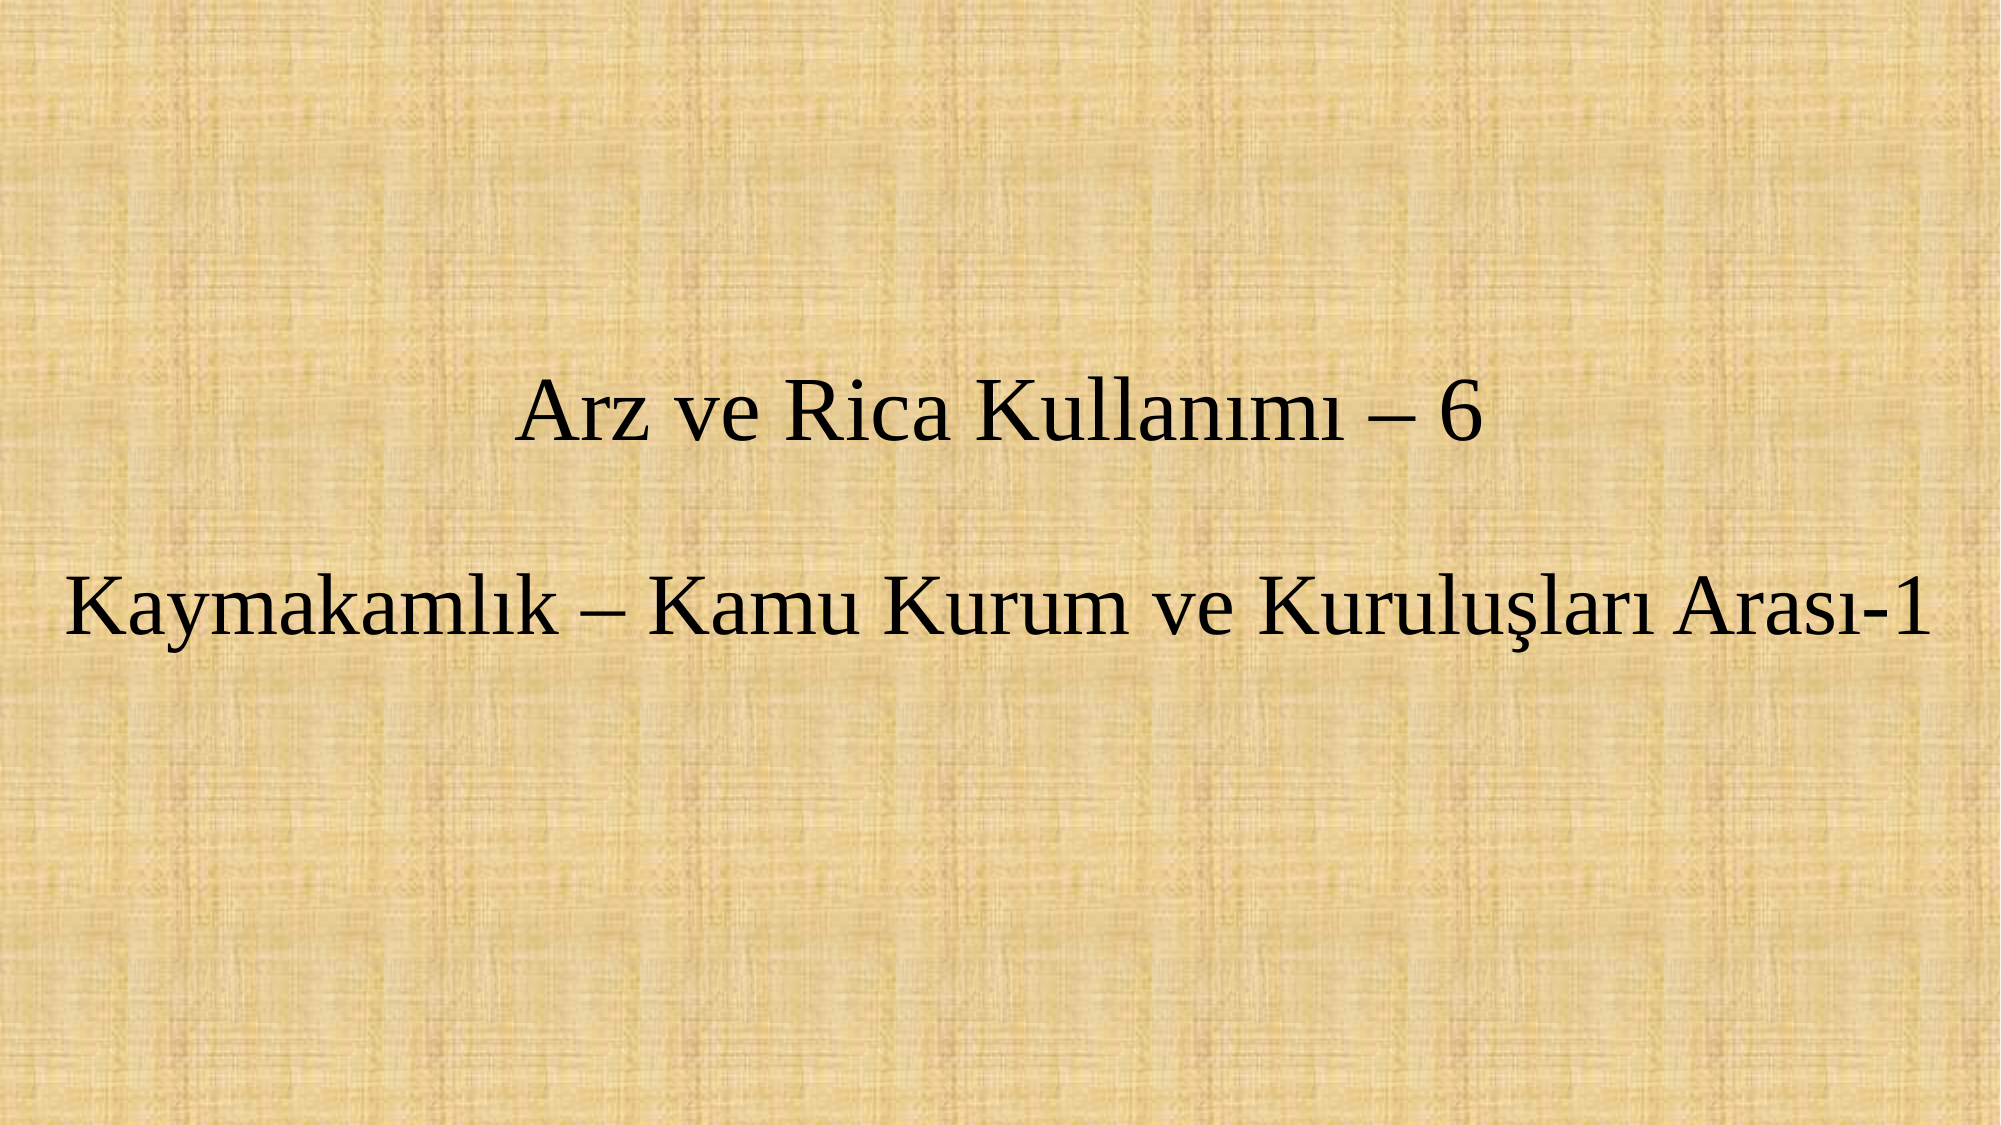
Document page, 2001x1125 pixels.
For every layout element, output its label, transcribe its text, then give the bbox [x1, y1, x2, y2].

picture [0, 0, 2001, 1125]
title Arz ve Rica Kullanımı – 6 Kaymakamlık – Kamu Kurum ve Kuruluşları Arası-1 [0, 1, 2000, 1124]
